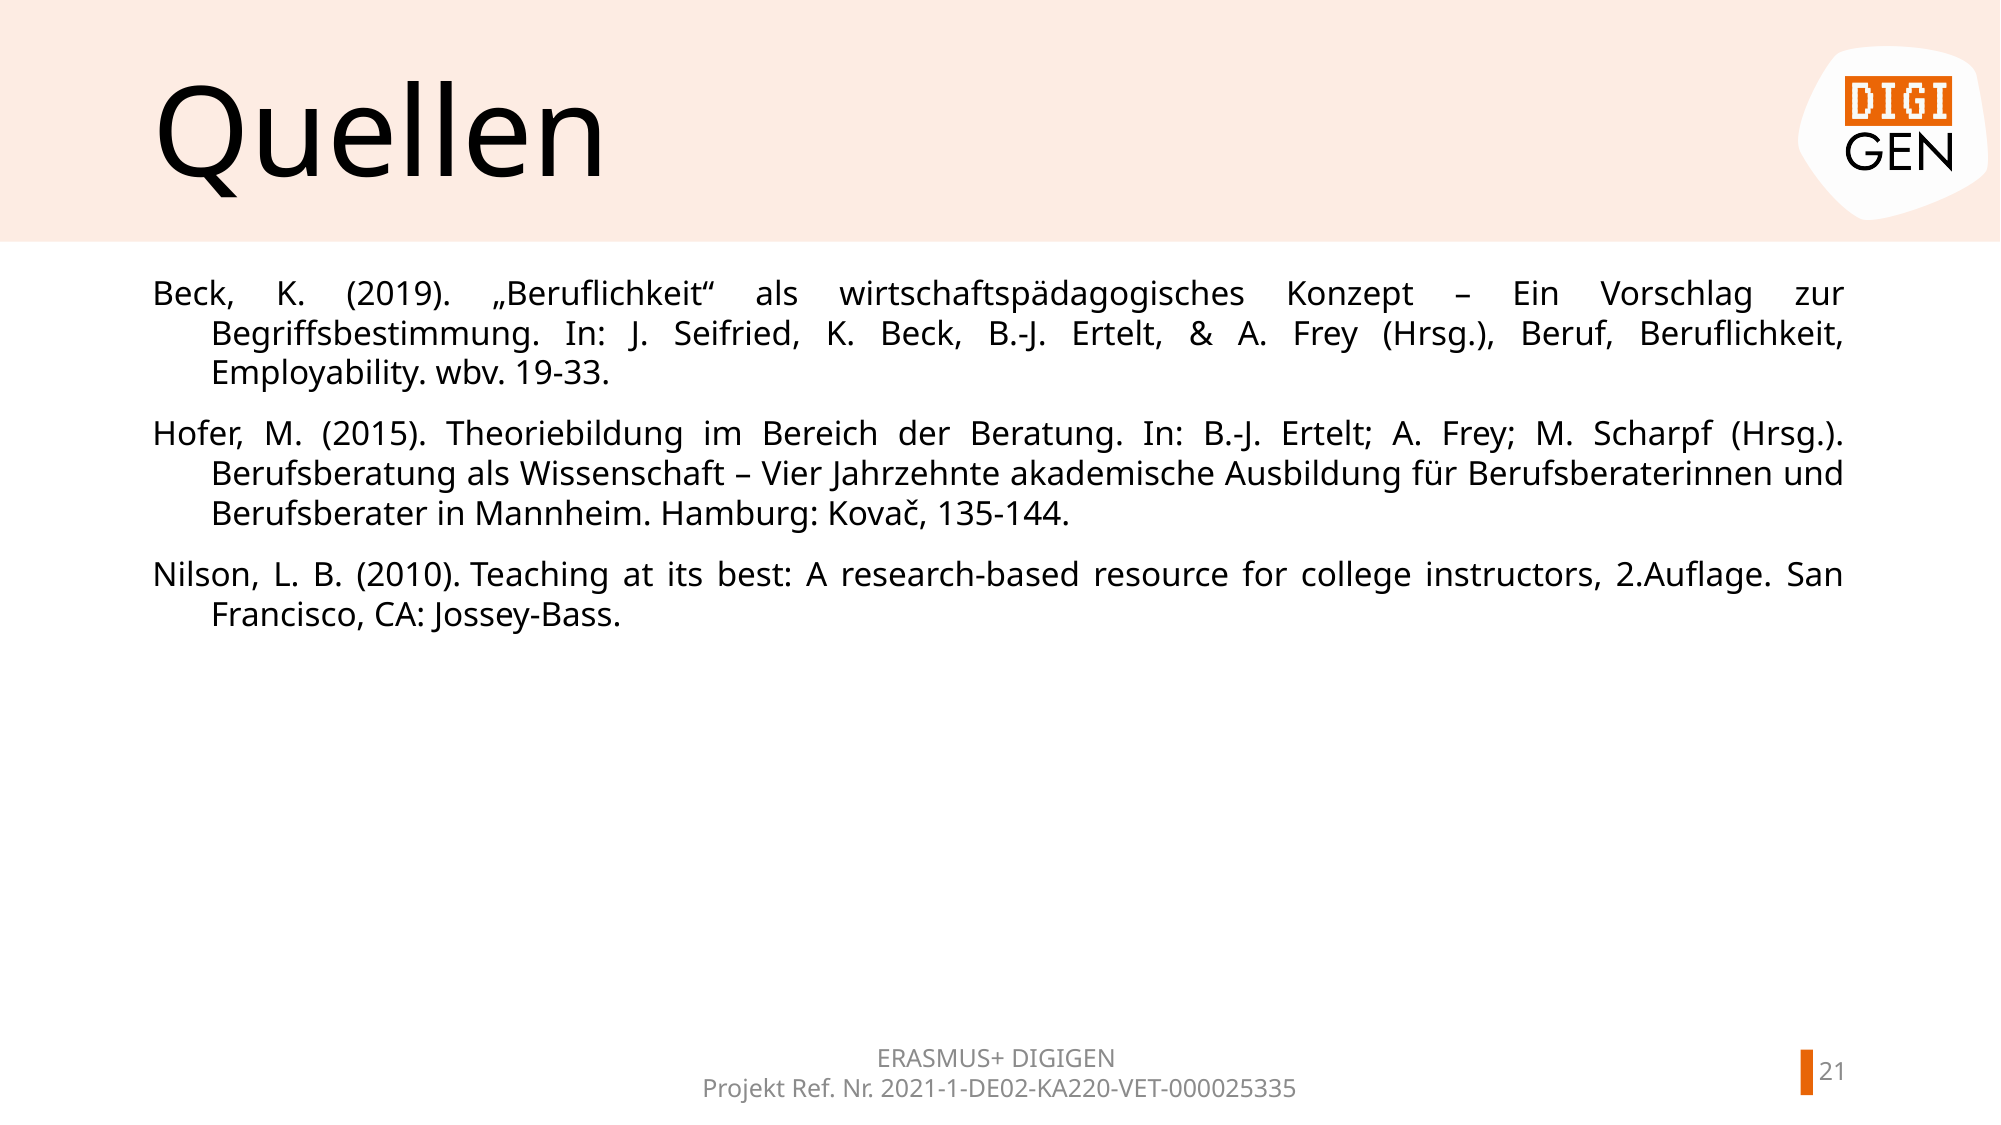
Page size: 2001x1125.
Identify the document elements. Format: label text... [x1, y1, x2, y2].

footer ERASMUS+ DIGIGEN Projekt Ref. Nr. 2021-1-DE02-KA220-VET-000025335 [662, 1043, 1338, 1103]
picture [1798, 46, 1988, 220]
list Beck, K. (2019). „Beruflichkeit“ als wirtschaftspädagogisches Konzept – Ein Vorschlag zur Begriffsbestimmung. In: J. Seifried, K. Beck, B.-J. Ertelt, & A. Frey (Hrsg.), Beruf, Beruflichkeit, Employability. wbv. 19-33. Hofer, M. (2015). Theoriebildung im Bereich der Beratung. In: B.-J. Ertelt; A. Frey; M. Scharpf (Hrsg.). Berufsberatung als Wissenschaft – Vier Jahrzehnte akademische Ausbildung für Berufsberaterinnen und Berufsberater in Mannheim. Hamburg: Kovač, 135-144. Nilson, L. B. (2010). Teaching at its best: A research-based resource for college instructors, 2.Auflage. San Francisco, CA: Jossey-Bass. [137, 264, 1863, 1043]
slide_number 20 [1764, 1043, 1863, 1103]
title Quellen [137, 61, 1628, 190]
